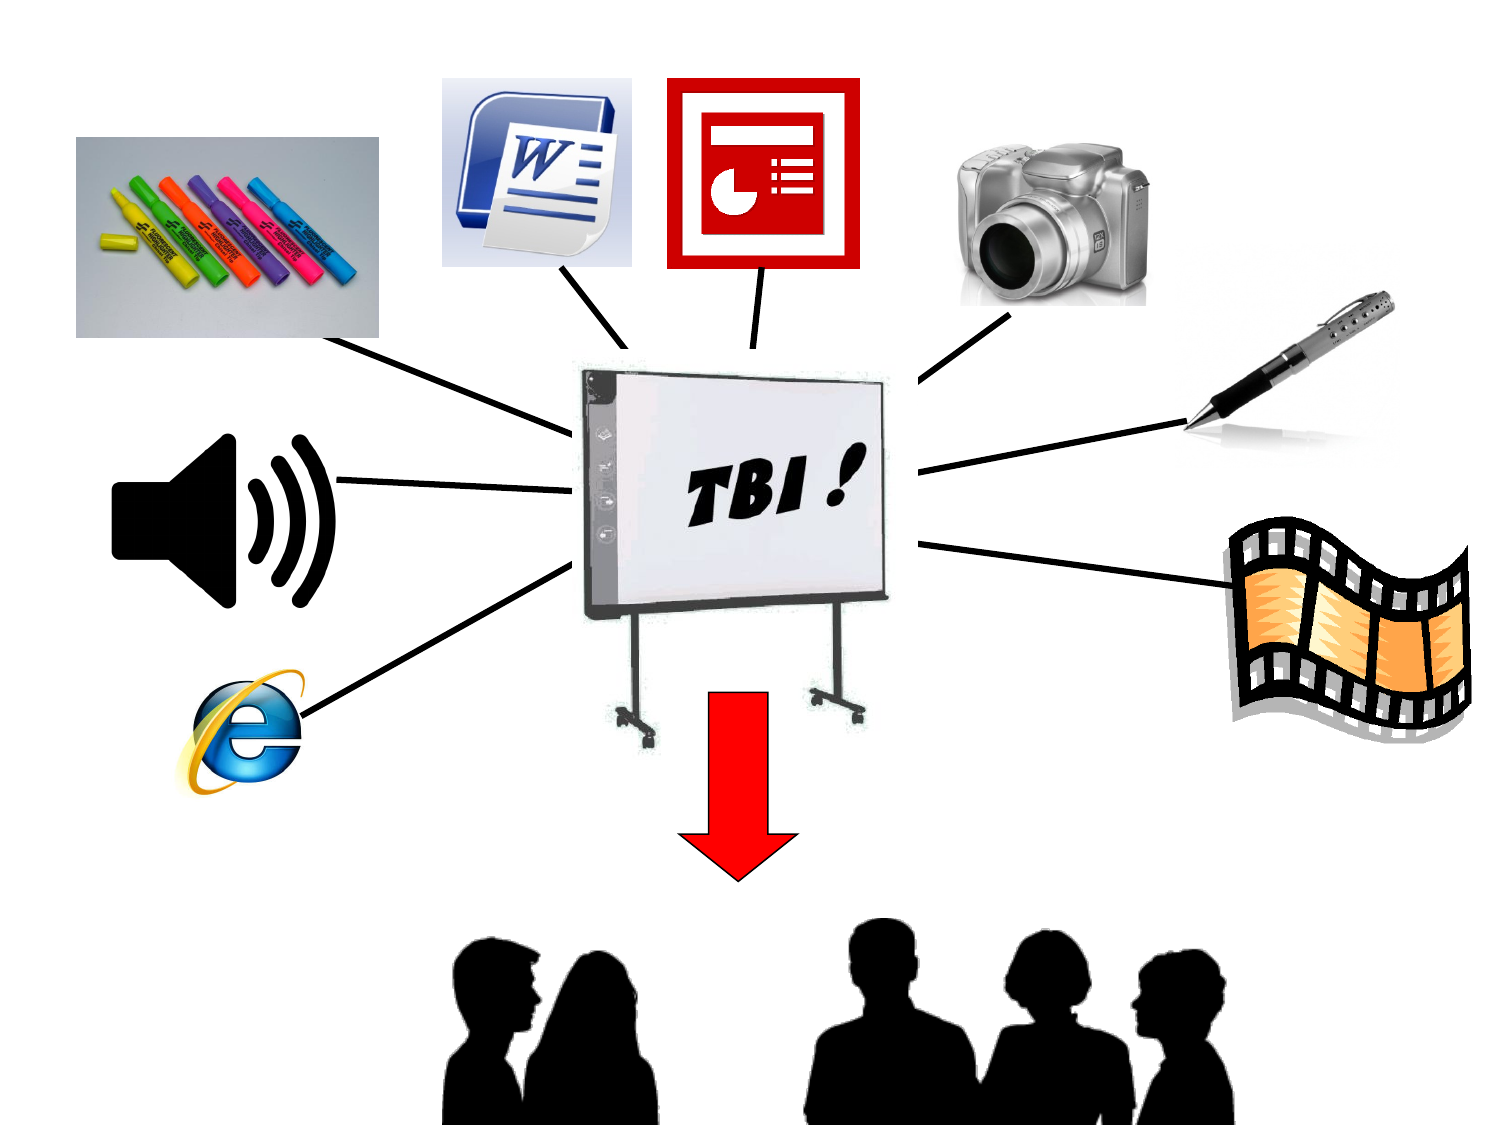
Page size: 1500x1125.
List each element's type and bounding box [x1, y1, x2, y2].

picture [100, 396, 343, 640]
picture [76, 136, 379, 339]
picture [938, 136, 1164, 306]
picture [1222, 515, 1473, 745]
picture [170, 656, 322, 808]
picture [442, 77, 633, 267]
picture [666, 77, 860, 269]
picture [442, 918, 1236, 1125]
picture [572, 349, 918, 760]
text_box [679, 768, 798, 882]
picture [1174, 243, 1400, 469]
